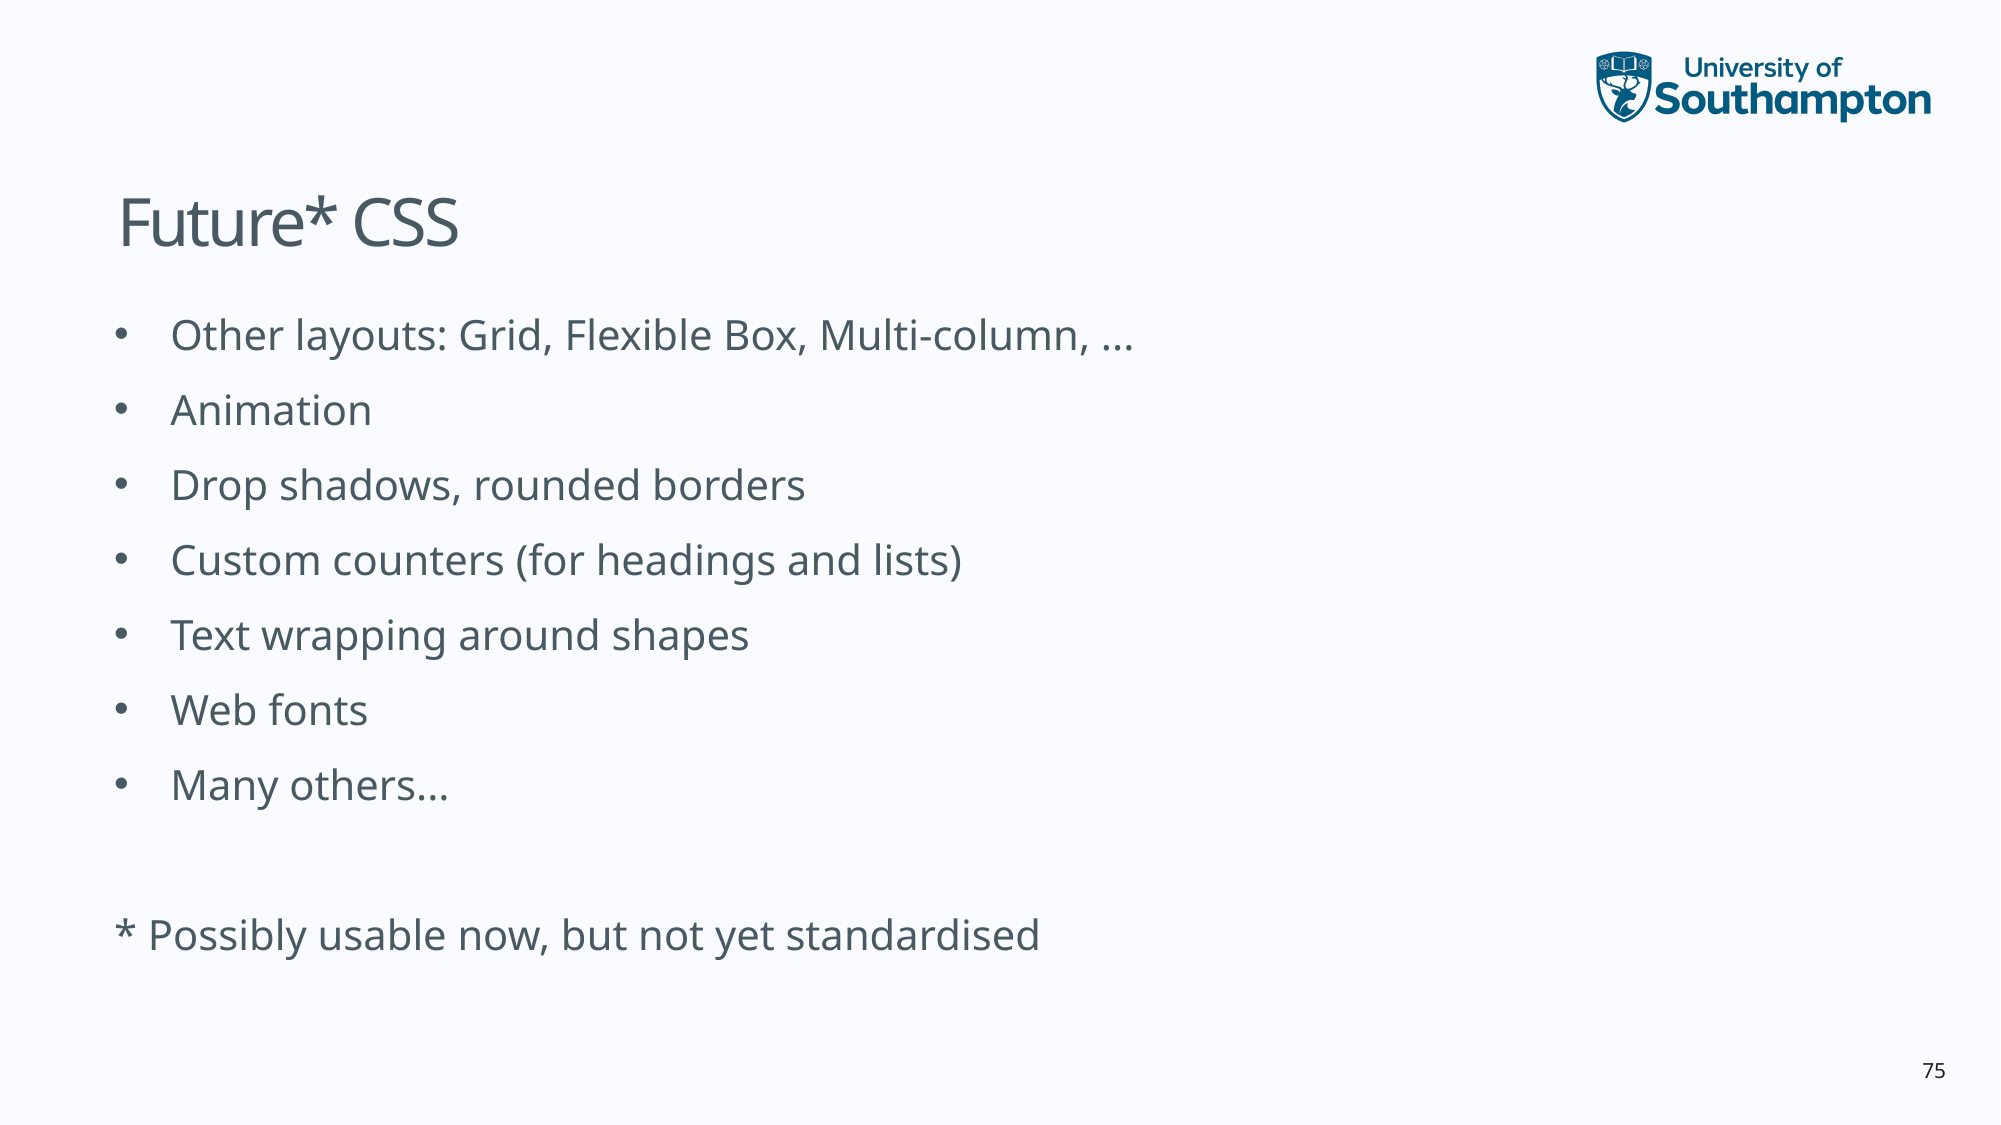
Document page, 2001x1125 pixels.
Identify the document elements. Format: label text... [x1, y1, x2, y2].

picture [1626, 76, 1636, 88]
title Future* CSS [102, 113, 1882, 268]
picture [1527, 0, 2000, 220]
picture [1607, 76, 1624, 88]
picture [1758, 97, 1766, 113]
picture [1808, 97, 1815, 113]
list Other layouts: Grid, Flexible Box, Multi-column, ... Animation Drop shadows, rounded borders Custom counters (for headings and lists) Text wrapping around shapes Web fonts Many others... * Possibly usable now, but not yet standardised [102, 302, 1885, 1022]
picture [1600, 80, 1617, 111]
picture [1847, 97, 1857, 108]
picture [1730, 97, 1736, 113]
picture [1689, 97, 1698, 108]
picture [1823, 97, 1830, 113]
picture [1626, 78, 1648, 111]
picture [1782, 97, 1791, 108]
